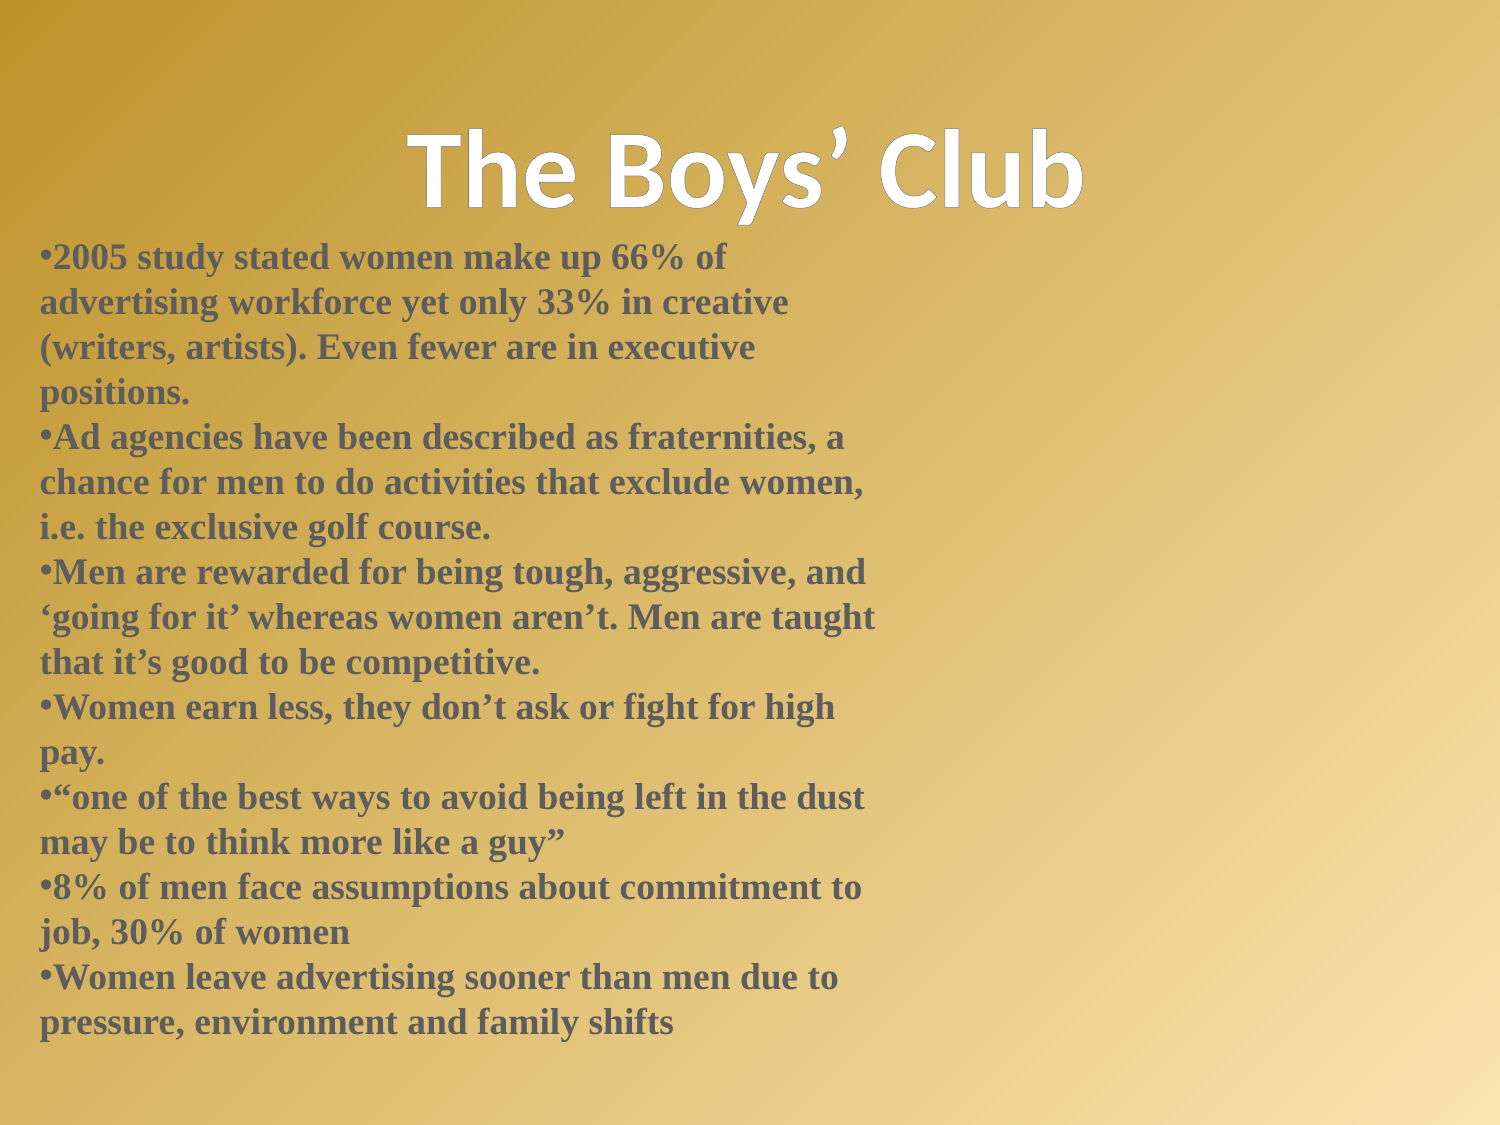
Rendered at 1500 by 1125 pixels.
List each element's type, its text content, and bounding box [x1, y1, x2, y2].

text_box 2005 study stated women make up 66% of advertising workforce yet only 33% in creative (writers, artists). Even fewer are in executive positions. Ad agencies have been described as fraternities, a chance for men to do activities that exclude women, i.e. the exclusive golf course. Men are rewarded for being tough, aggressive, and ‘going for it’ whereas women aren’t. Men are taught that it’s good to be competitive. Women earn less, they don’t ask or fight for high pay. “one of the best ways to avoid being left in the dust may be to think more like a guy” 8% of men face assumptions about commitment to job, 30% of women Women leave advertising sooner than men due to pressure, environment and family shifts [24, 224, 913, 1050]
text_box The Boys’ Club [390, 87, 1102, 238]
